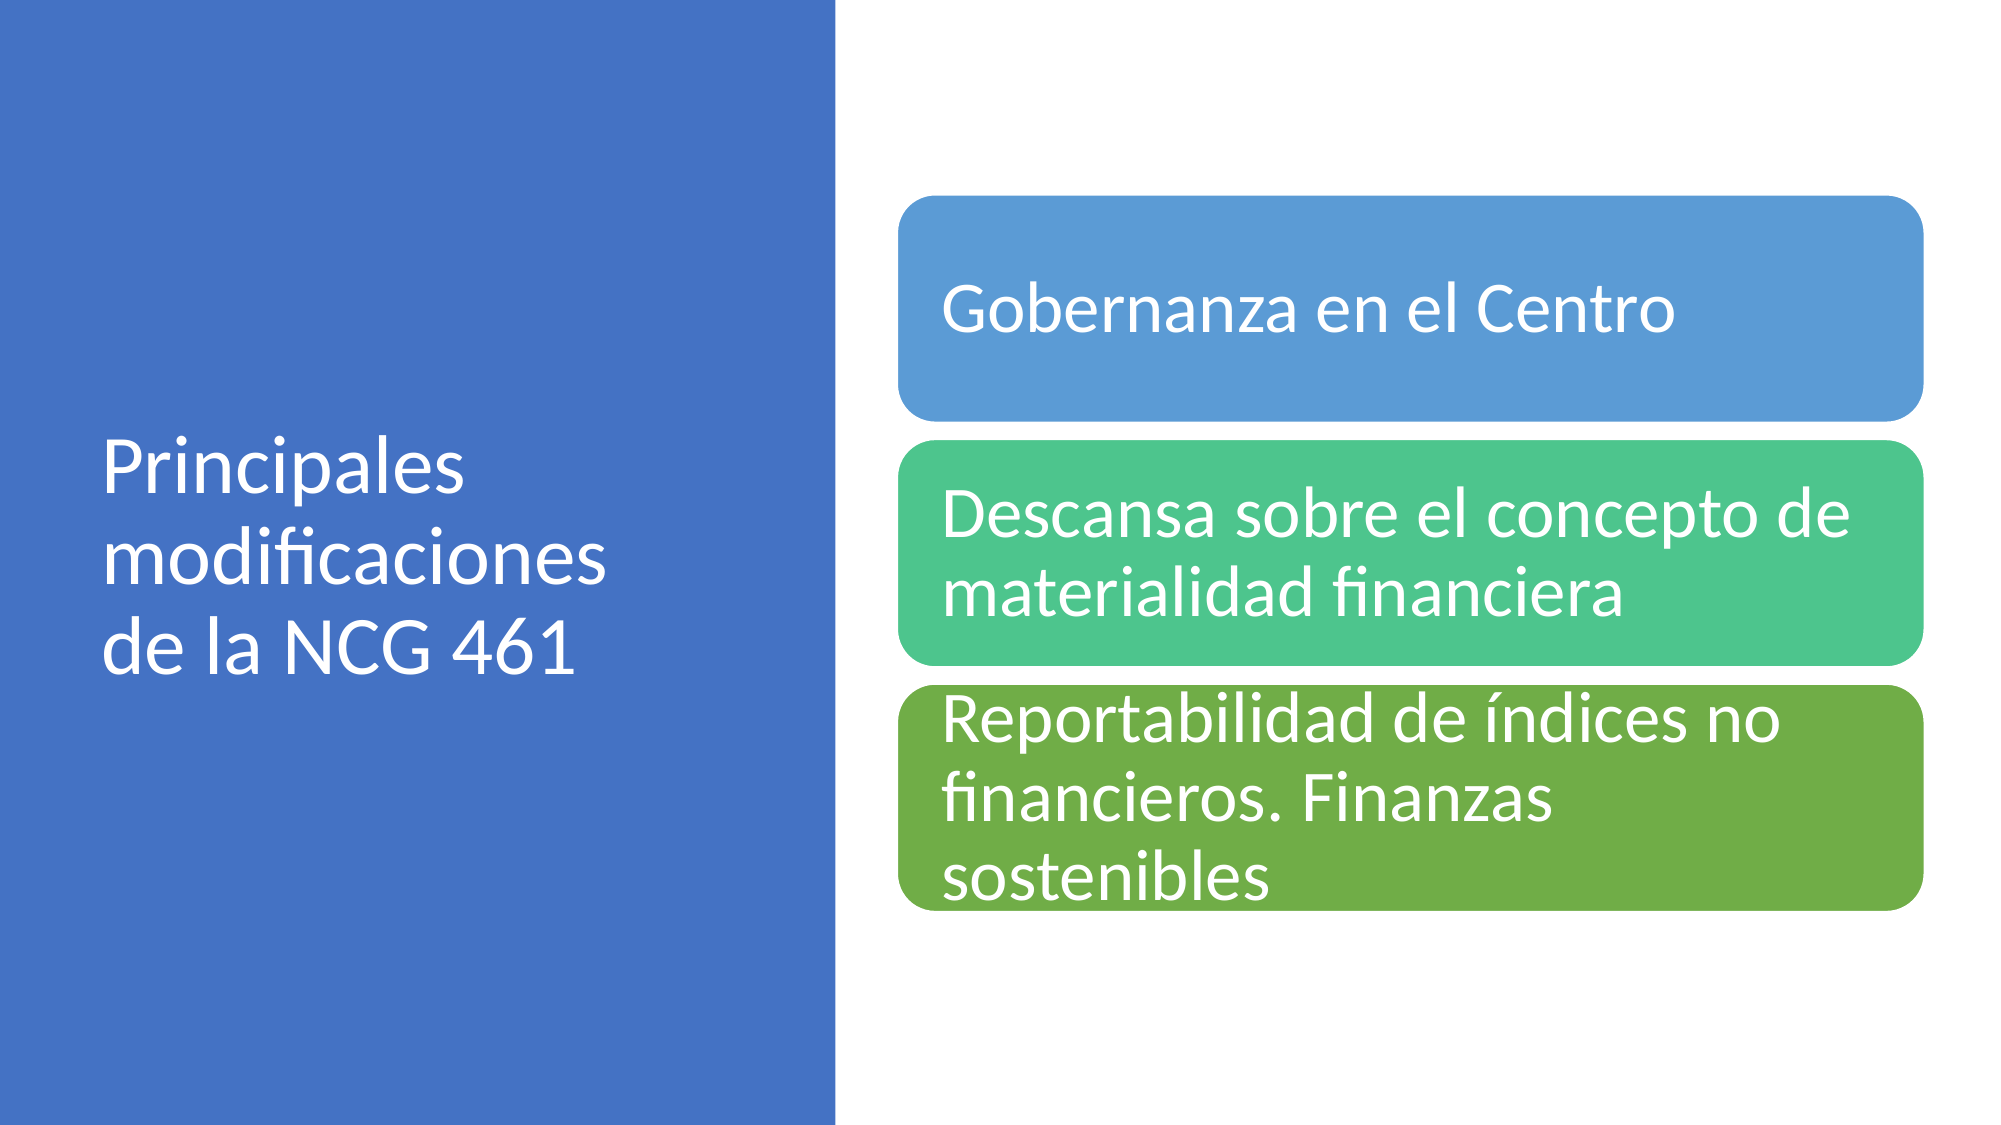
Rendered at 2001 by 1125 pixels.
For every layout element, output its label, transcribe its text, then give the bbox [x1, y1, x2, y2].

title Principales modificaciones de la NCG 461 [86, 101, 711, 1005]
text_box [0, 0, 836, 1125]
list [897, 101, 1925, 1005]
